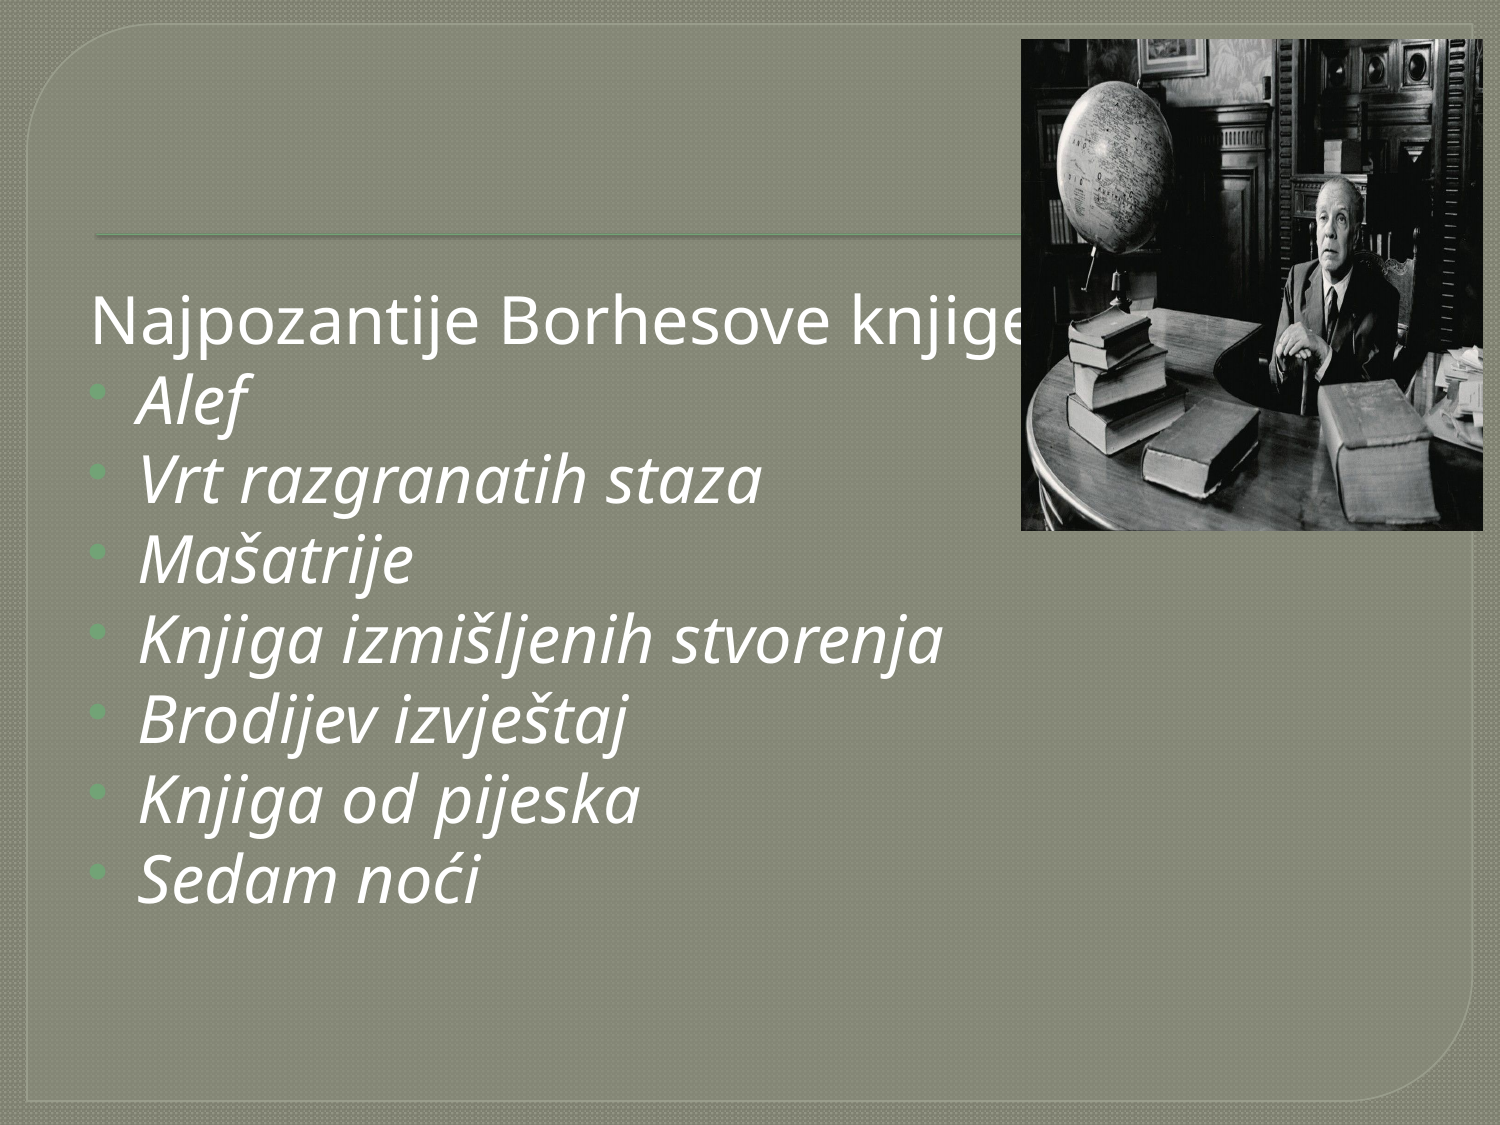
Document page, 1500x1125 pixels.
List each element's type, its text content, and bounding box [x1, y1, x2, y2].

list Najpozantije Borhesove knjige:.: Alef Vrt razgranatih staza Mašatrije Knjiga izmišljenih stvorenja Brodijev izvještaj Knjiga od pijeska Sedam noći [75, 270, 1425, 1013]
picture [1021, 39, 1483, 531]
